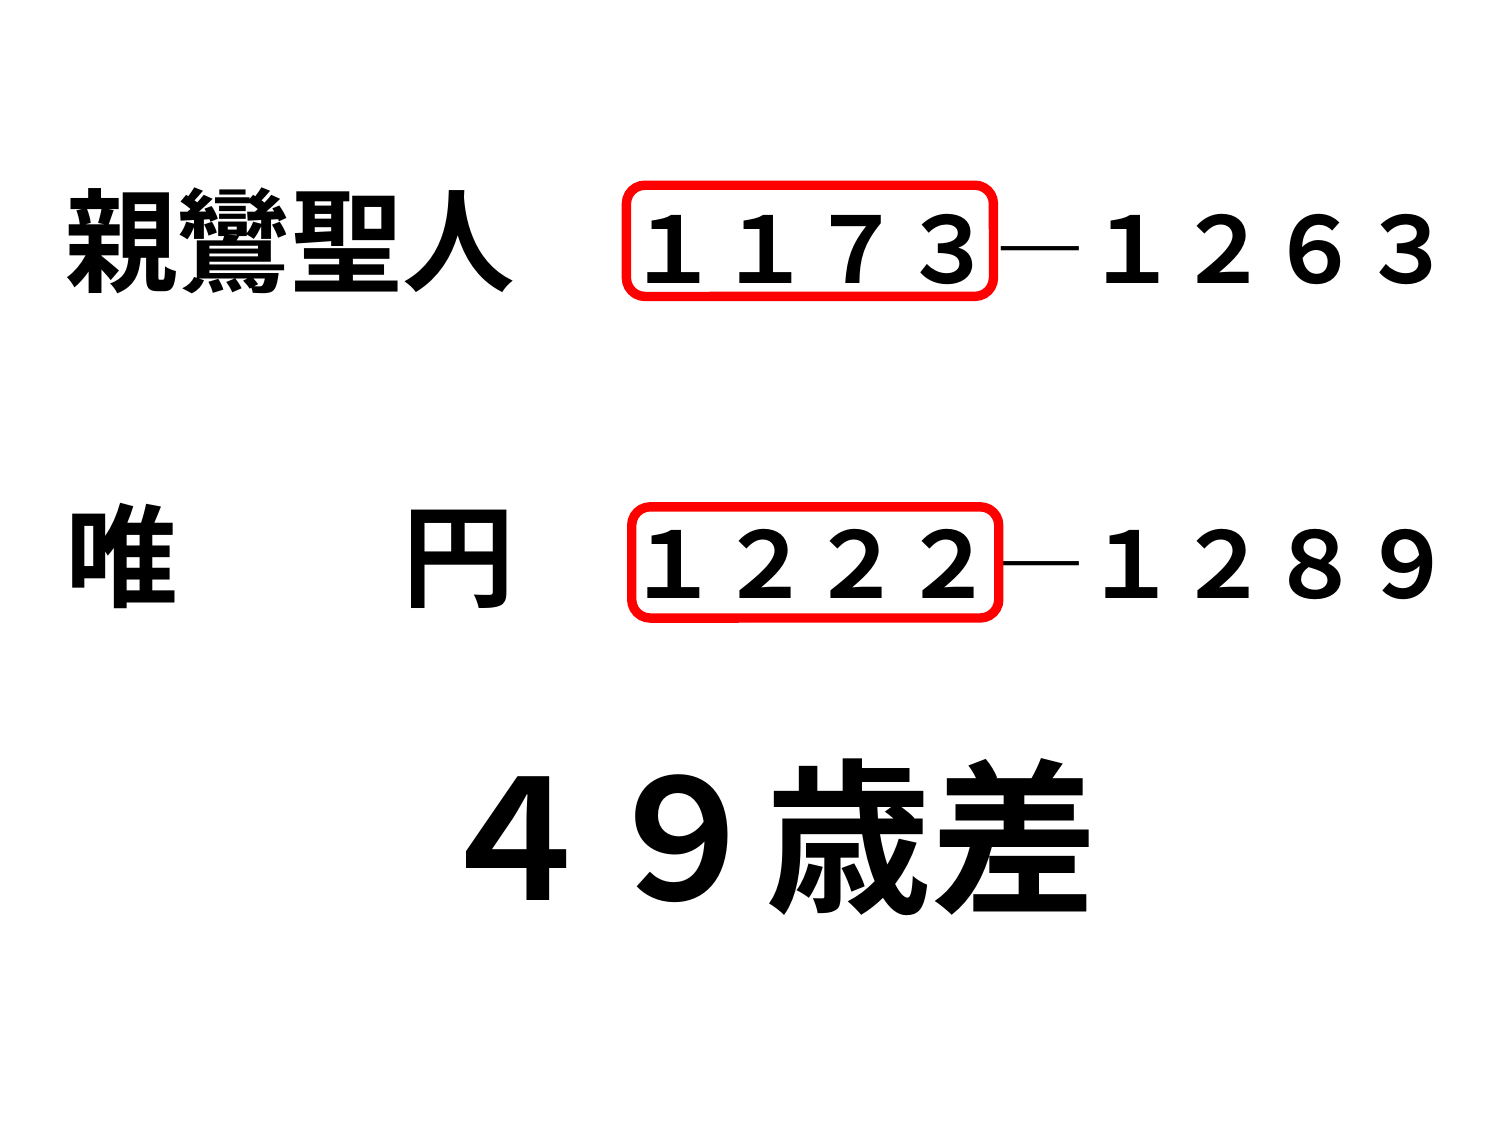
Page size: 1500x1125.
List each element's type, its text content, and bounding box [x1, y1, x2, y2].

text_box [625, 184, 995, 298]
text_box ４９歳差 [416, 739, 1198, 928]
text_box 親鸞聖人 １１７３―１２６３ 唯 円 １２２２―１２８９ [50, 163, 1500, 622]
text_box [630, 505, 1000, 620]
